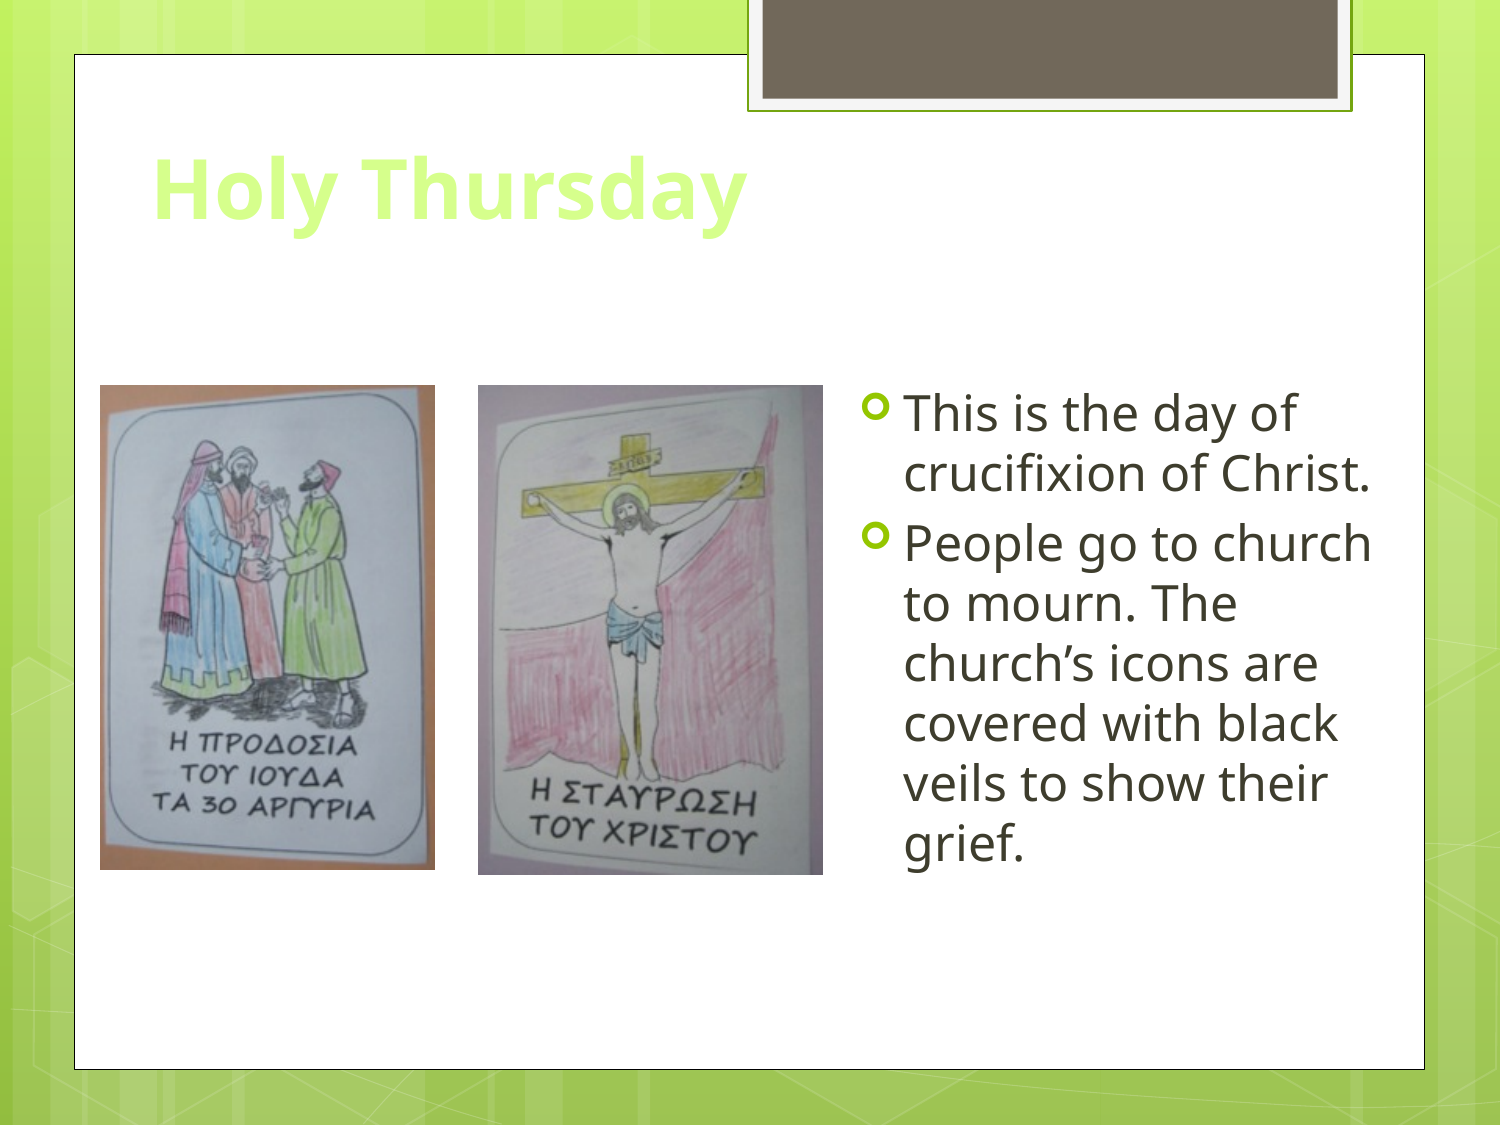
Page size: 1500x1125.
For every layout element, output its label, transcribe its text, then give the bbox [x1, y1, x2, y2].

title Holy Thursday [135, 90, 1289, 244]
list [478, 385, 824, 875]
picture [100, 385, 435, 870]
list This is the day of crucifixion of Christ. People go to church to mourn. The church’s icons are covered with black veils to show their grief. [832, 373, 1394, 947]
